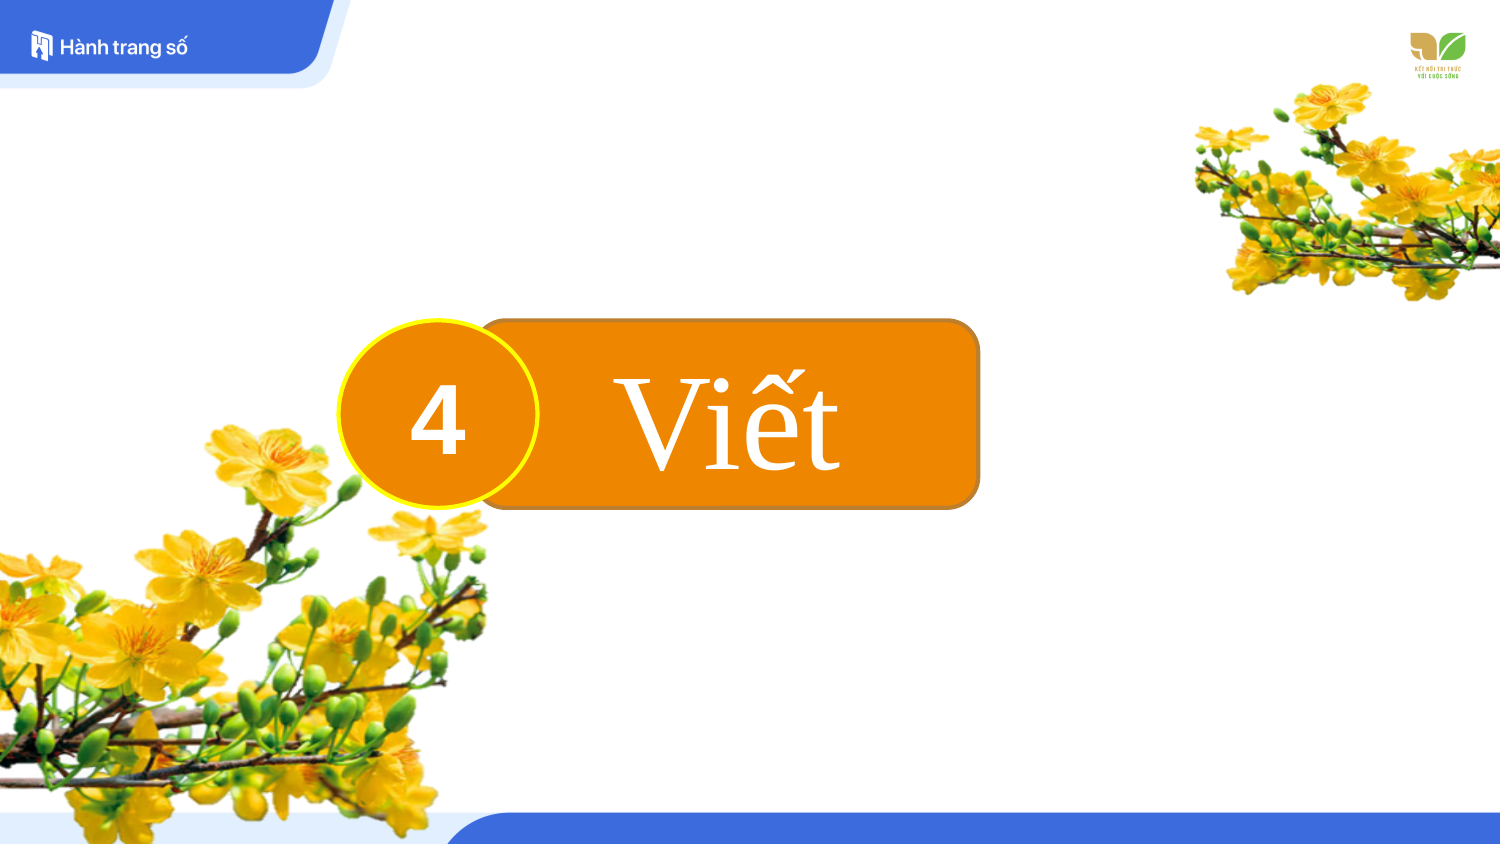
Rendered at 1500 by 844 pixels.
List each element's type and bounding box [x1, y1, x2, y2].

picture [0, 0, 1500, 78]
text_box [0, 78, 1500, 844]
